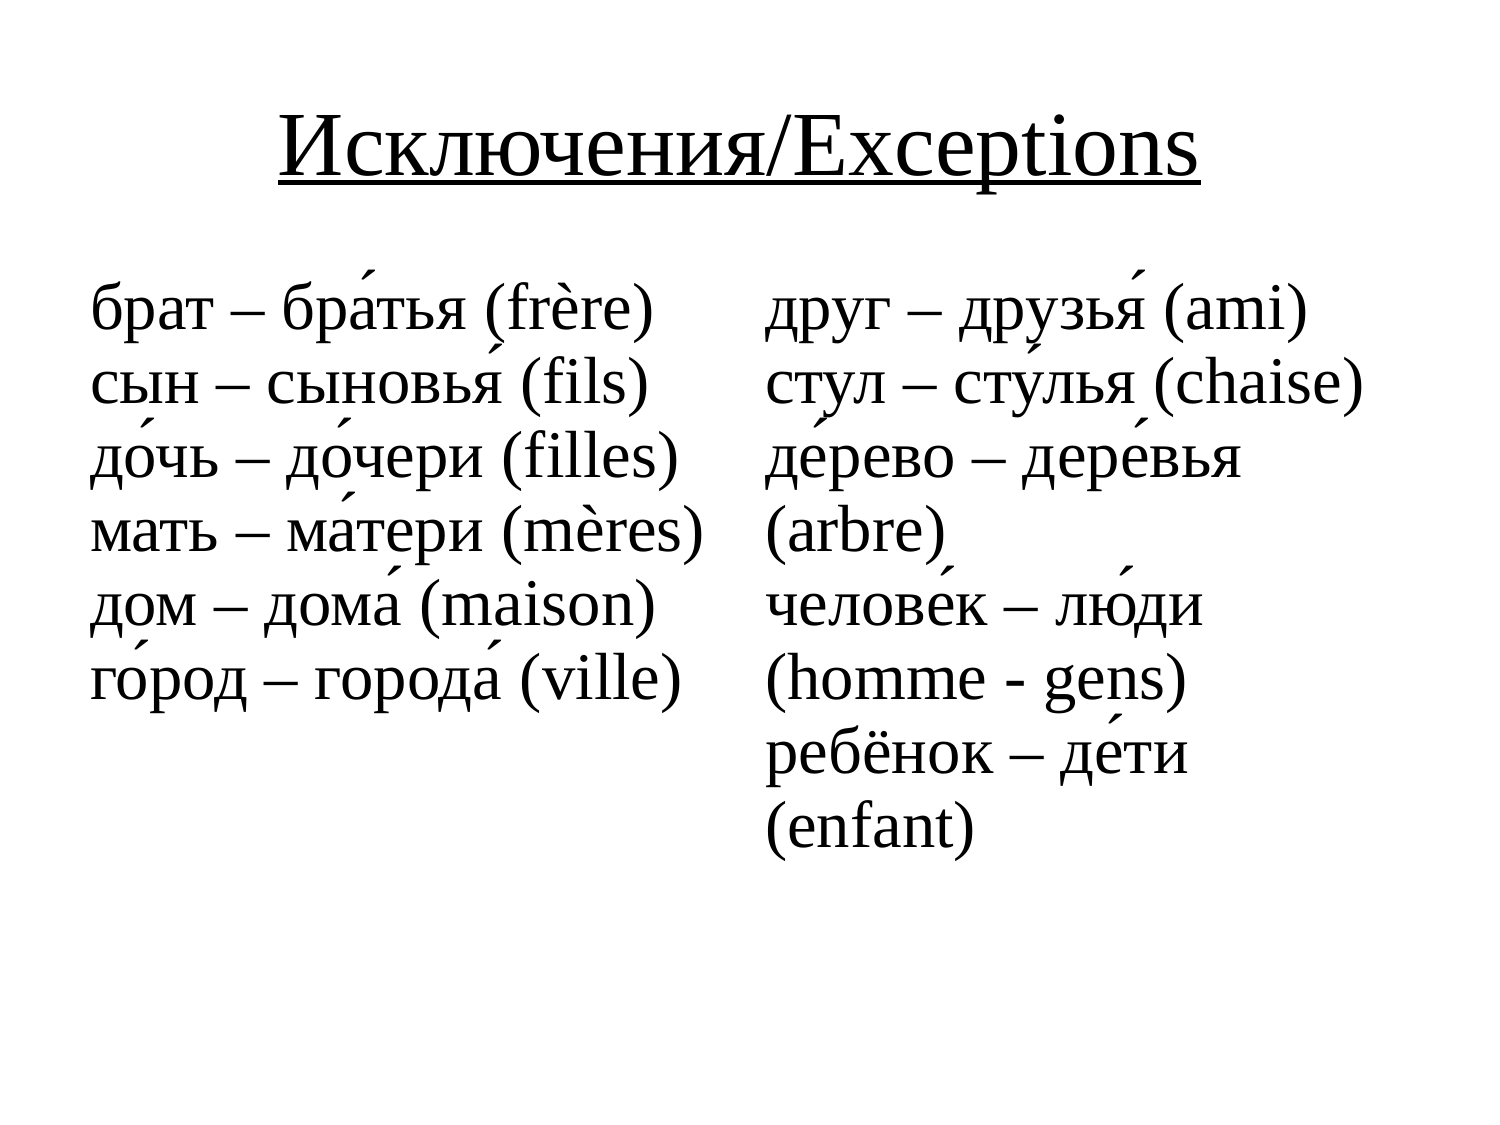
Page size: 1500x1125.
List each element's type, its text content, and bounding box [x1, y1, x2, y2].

table_header друг – друзья́ (ami) стул – сту́лья (chaise) де́рево – дере́вья (arbre) челове́к – лю́ди (homme - gens) ребёнок – де́ти (enfant) [750, 262, 1425, 944]
title Исключения/Exceptions [75, 45, 1425, 233]
table_header брат – бра́тья (frère) сын – сыновья́ (fils) до́чь – до́чери (filles) мать – ма́тери (mères) дом – дома́ (maison) го́род – города́ (ville) [75, 262, 750, 944]
